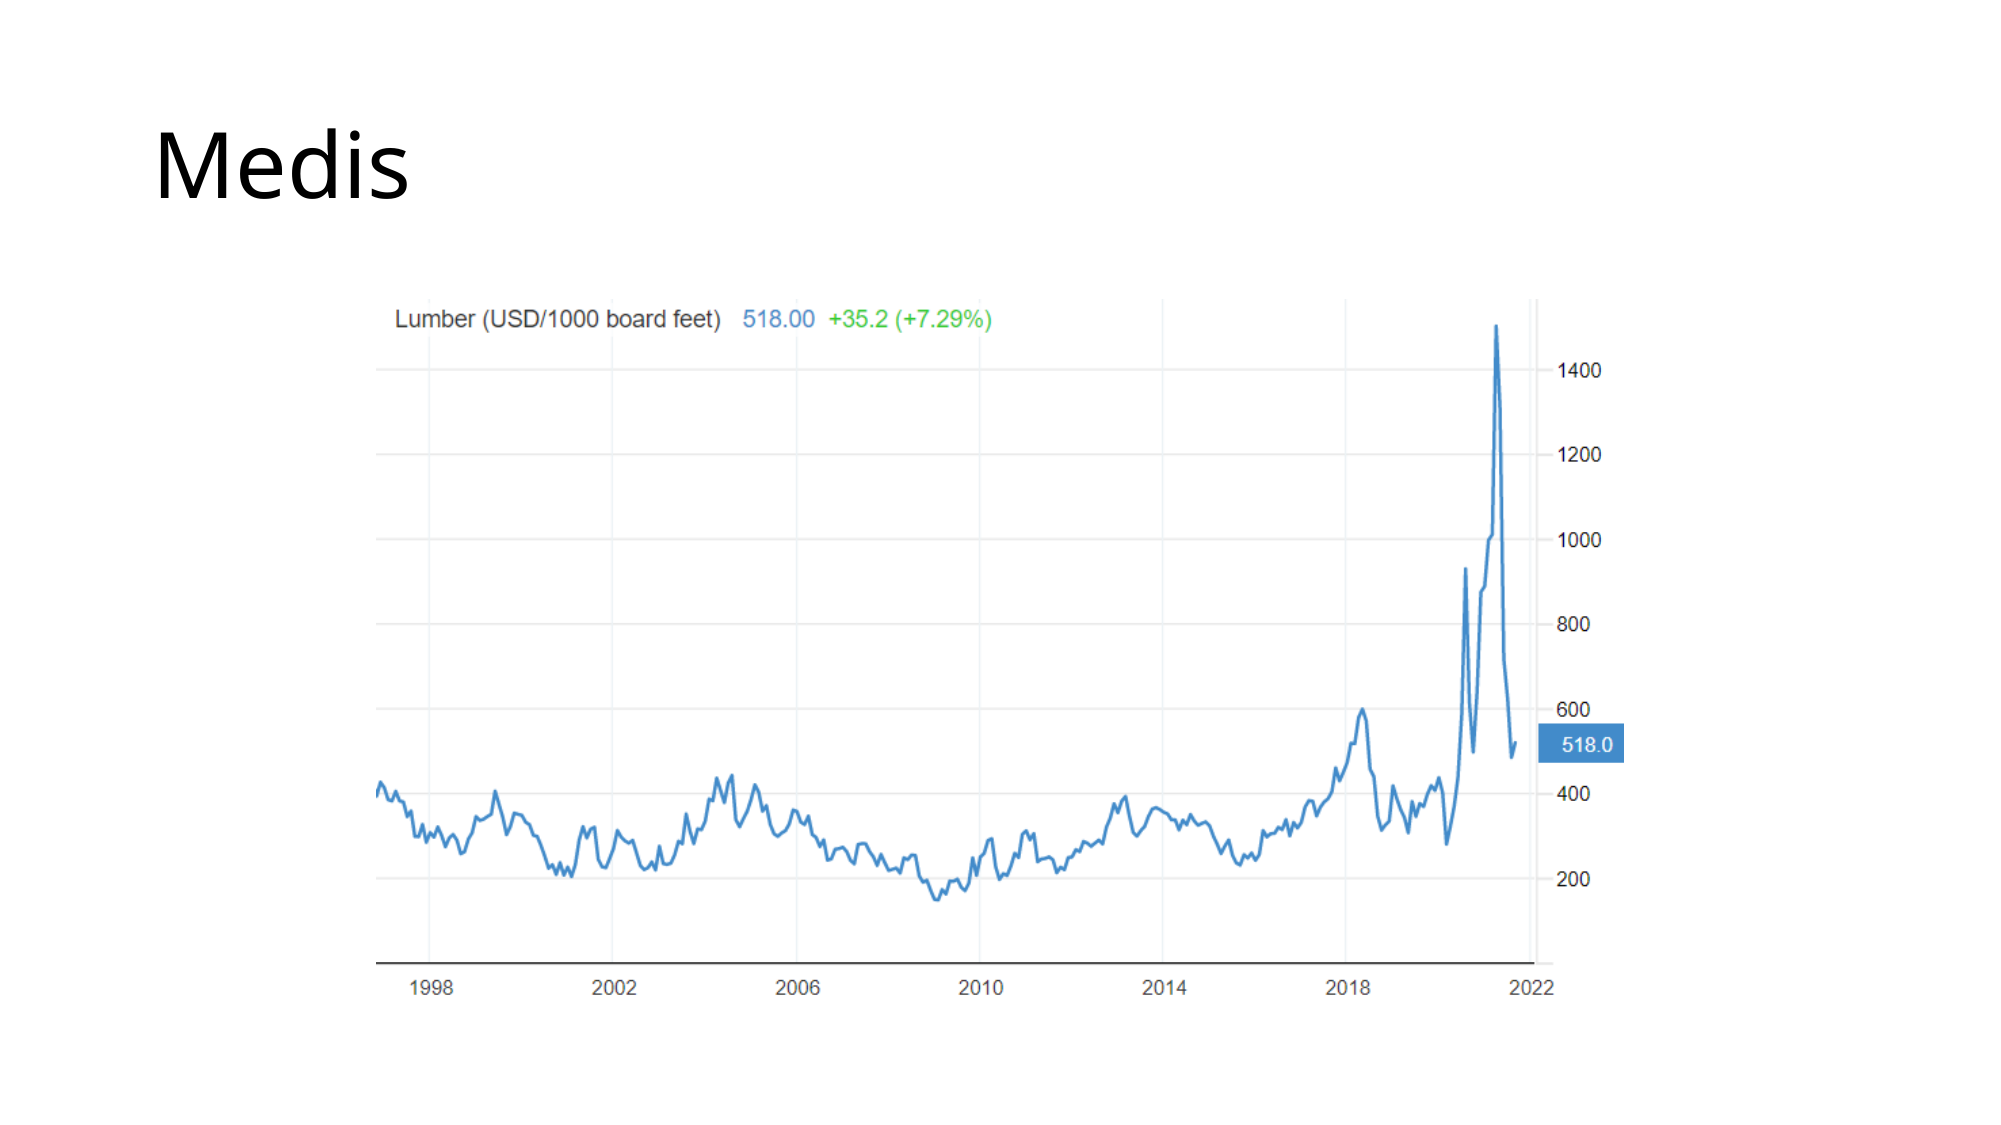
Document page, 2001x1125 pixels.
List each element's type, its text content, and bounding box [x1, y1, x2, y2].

title Medis [137, 59, 1863, 278]
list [376, 299, 1624, 1014]
